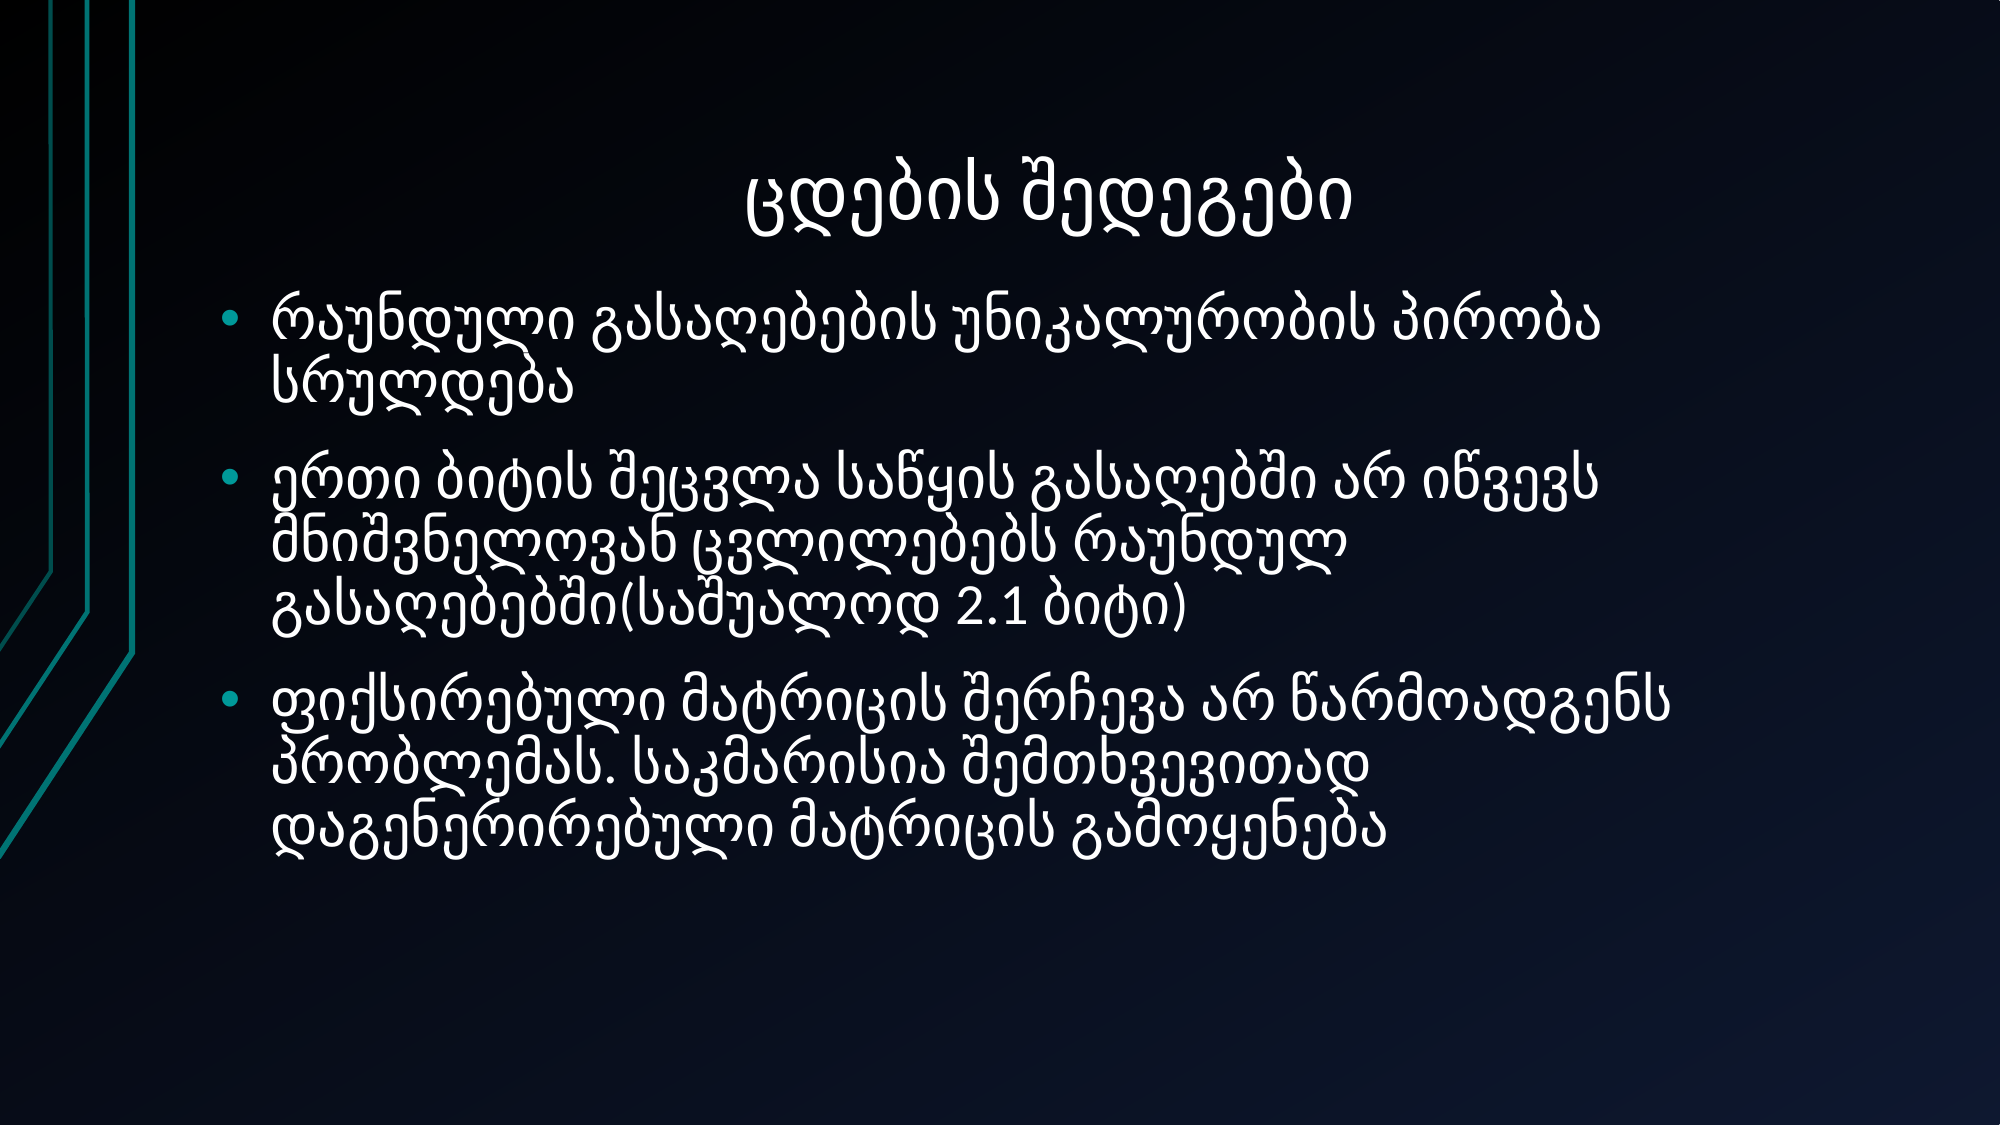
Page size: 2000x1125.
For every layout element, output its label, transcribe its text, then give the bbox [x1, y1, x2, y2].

title ცდების შედეგები [199, 45, 1900, 246]
list რაუნდული გასაღებების უნიკალურობის პირობა სრულდება ერთი ბიტის შეცვლა საწყის გასაღებში არ იწვევს მნიშვნელოვან ცვლილებებს რაუნდულ გასაღებებში(საშუალოდ 2.1 ბიტი) ფიქსირებული მატრიცის შერჩევა არ წარმოადგენს პრობლემას. საკმარისია შემთხვევითად დაგენერირებული მატრიცის გამოყენება [199, 279, 1900, 1012]
